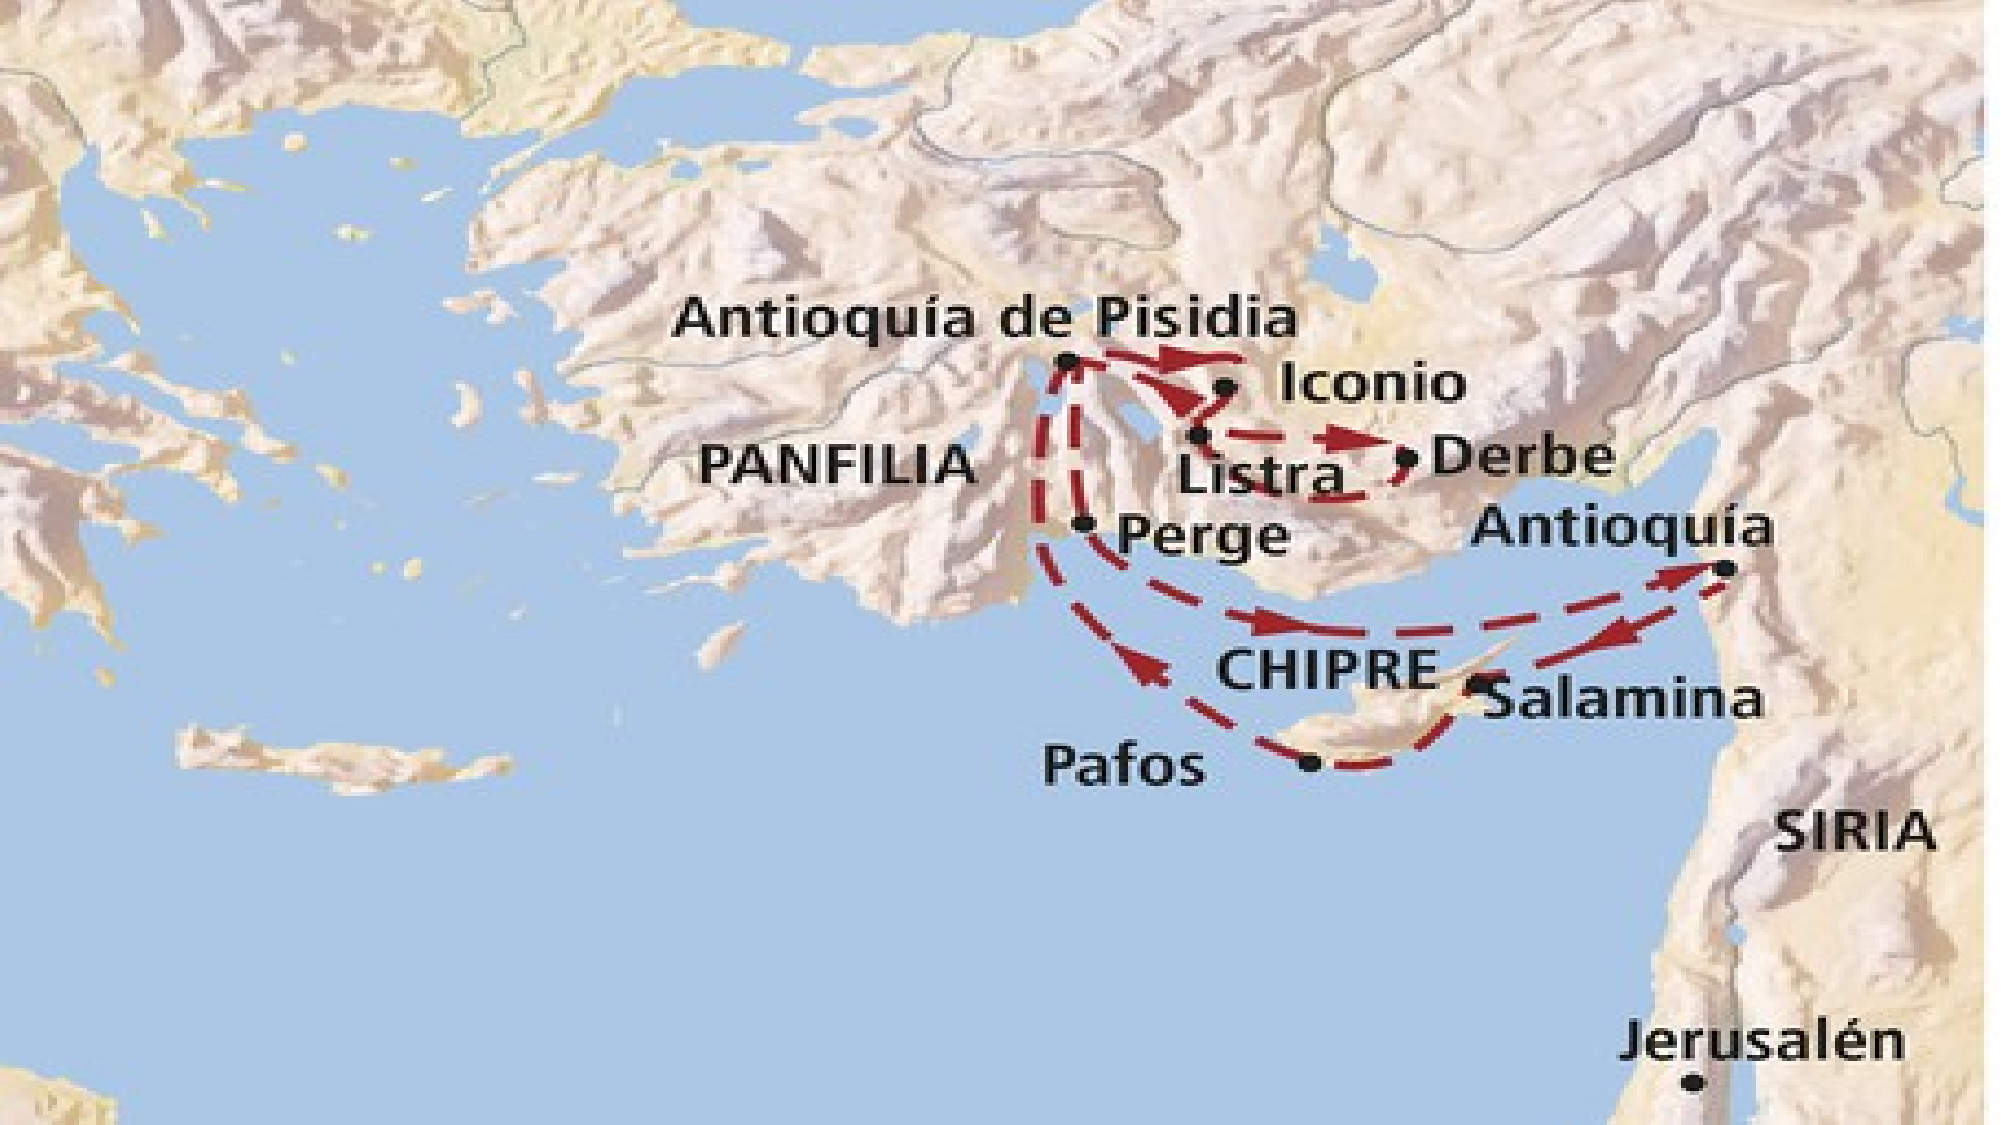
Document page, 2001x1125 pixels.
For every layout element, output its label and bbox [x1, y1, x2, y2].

list [0, 0, 2000, 1125]
